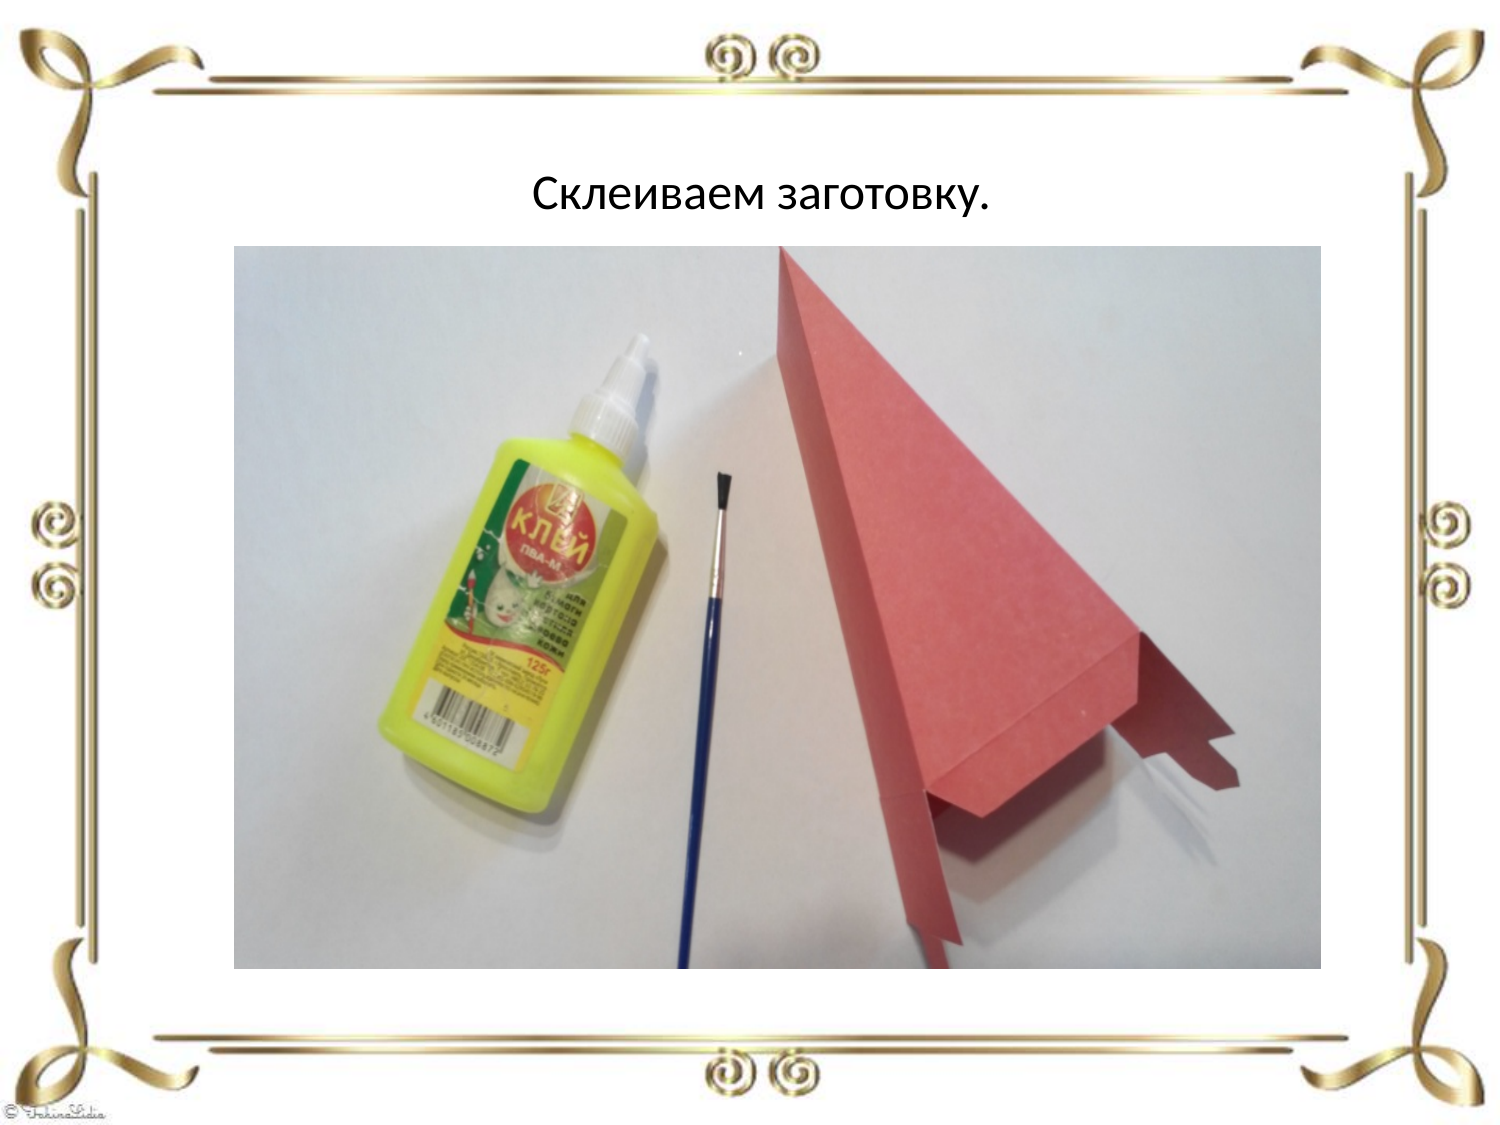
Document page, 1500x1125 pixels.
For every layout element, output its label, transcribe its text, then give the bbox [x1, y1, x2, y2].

text_box Склеиваем заготовку. [175, 152, 1348, 228]
picture [0, 0, 1500, 1125]
